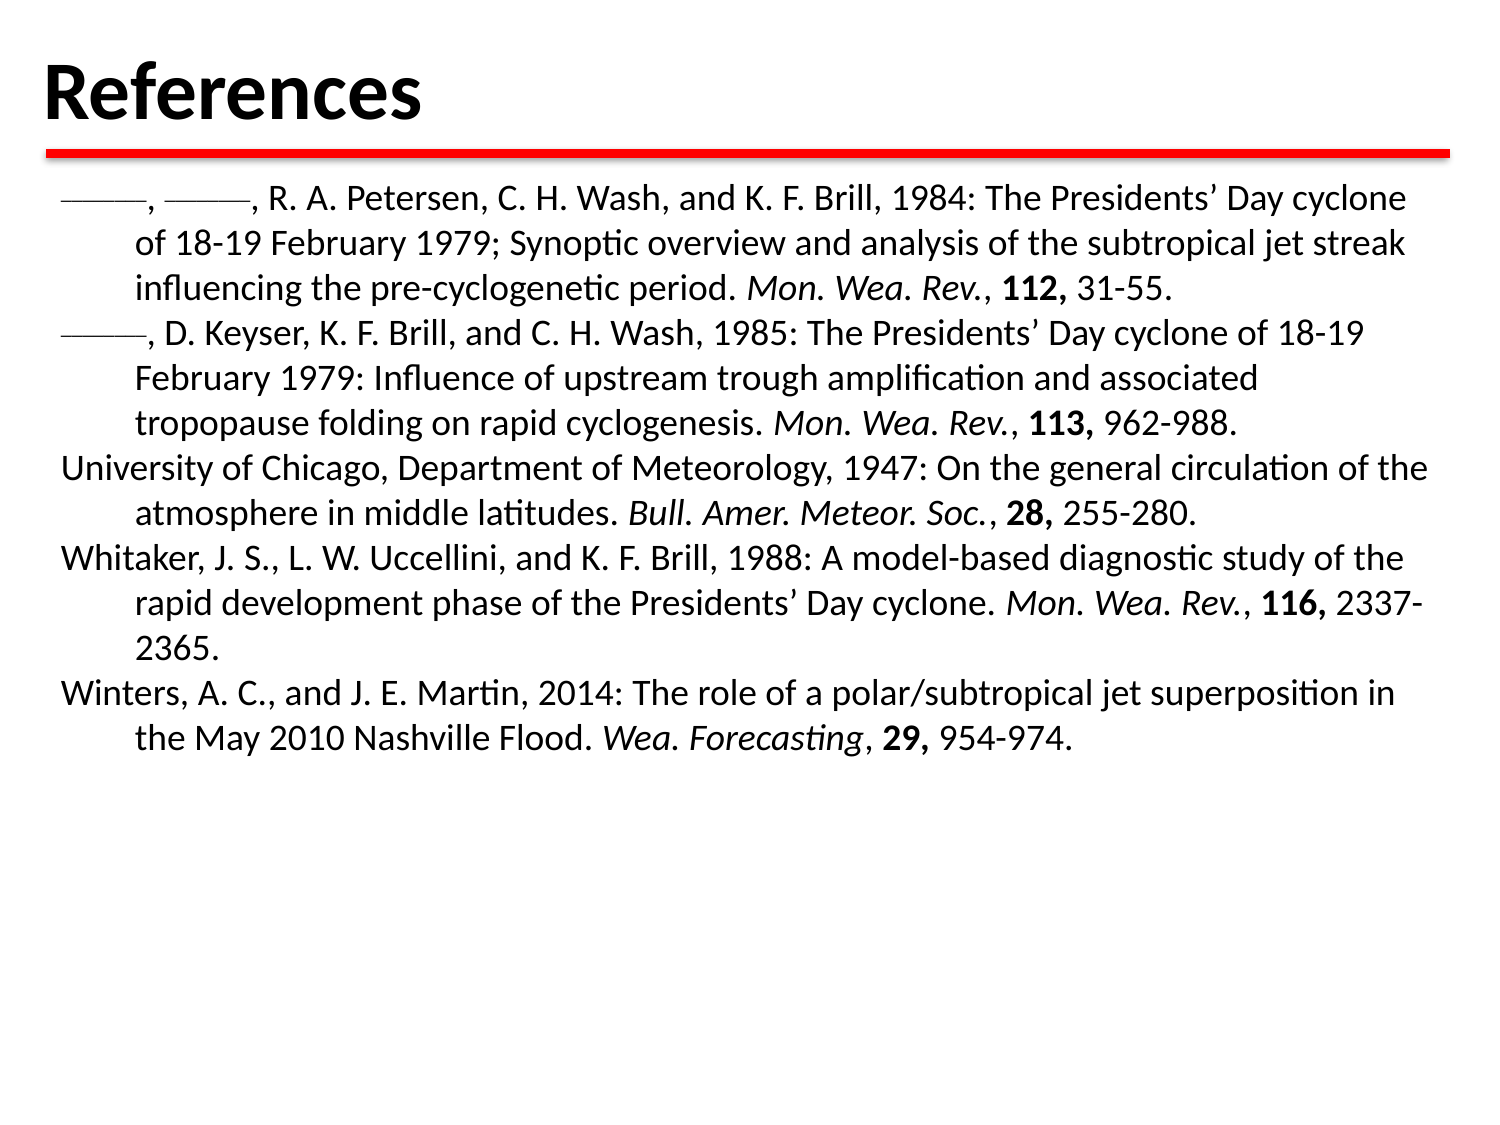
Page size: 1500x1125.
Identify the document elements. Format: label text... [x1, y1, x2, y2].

text_box References [28, 28, 1500, 144]
text_box ________, ________, R. A. Petersen, C. H. Wash, and K. F. Brill, 1984: The Presidents’ Day cyclone of 18-19 February 1979; Synoptic overview and analysis of the subtropical jet streak influencing the pre-cyclogenetic period. Mon. Wea. Rev., 112, 31-55. ________, D. Keyser, K. F. Brill, and C. H. Wash, 1985: The Presidents’ Day cyclone of 18-19 February 1979: Influence of upstream trough amplification and associated tropopause folding on rapid cyclogenesis. Mon. Wea. Rev., 113, 962-988. University of Chicago, Department of Meteorology, 1947: On the general circulation of the atmosphere in middle latitudes. Bull. Amer. Meteor. Soc., 28, 255-280. Whitaker, J. S., L. W. Uccellini, and K. F. Brill, 1988: A model-based diagnostic study of the rapid development phase of the Presidents’ Day cyclone. Mon. Wea. Rev., 116, 2337-2365. Winters, A. C., and J. E. Martin, 2014: The role of a polar/subtropical jet superposition in the May 2010 Nashville Flood. Wea. Forecasting, 29, 954-974. [46, 166, 1450, 766]
